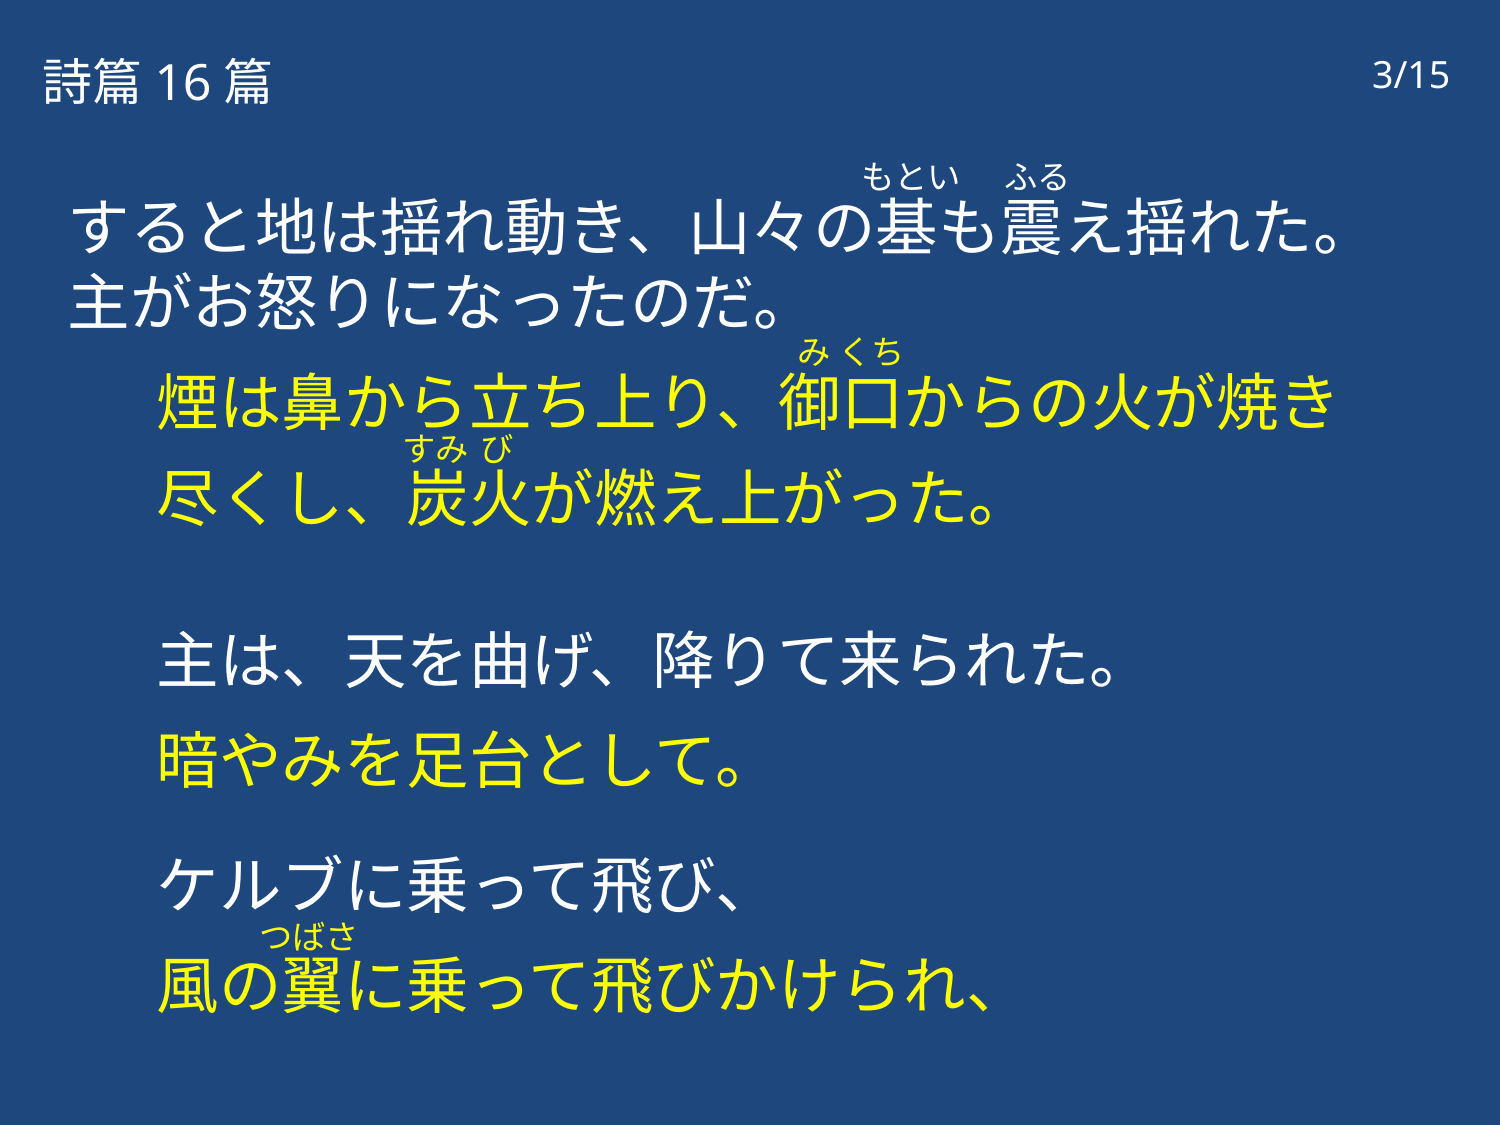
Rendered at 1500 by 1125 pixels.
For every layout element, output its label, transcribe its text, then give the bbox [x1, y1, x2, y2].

text_box すると地は揺れ動き、山々の基も震え揺れた。主がお怒りになったのだ。 煙は鼻から立ち上り、御口からの火が焼き 尽くし、炭火が燃え上がった。 主は、天を曲げ、降りて来られた。 暗やみを足台として。 ケルブに乗って飛び、 風の翼に乗って飛びかけられ、 [53, 180, 1453, 1029]
text_box つばさ [244, 909, 375, 964]
text_box すみ び [387, 420, 529, 476]
text_box 3/15 [1357, 43, 1466, 103]
text_box 詩篇16篇 [27, 43, 389, 118]
text_box もとい [847, 148, 976, 204]
text_box ふる [989, 148, 1086, 204]
text_box み くち [783, 324, 921, 379]
